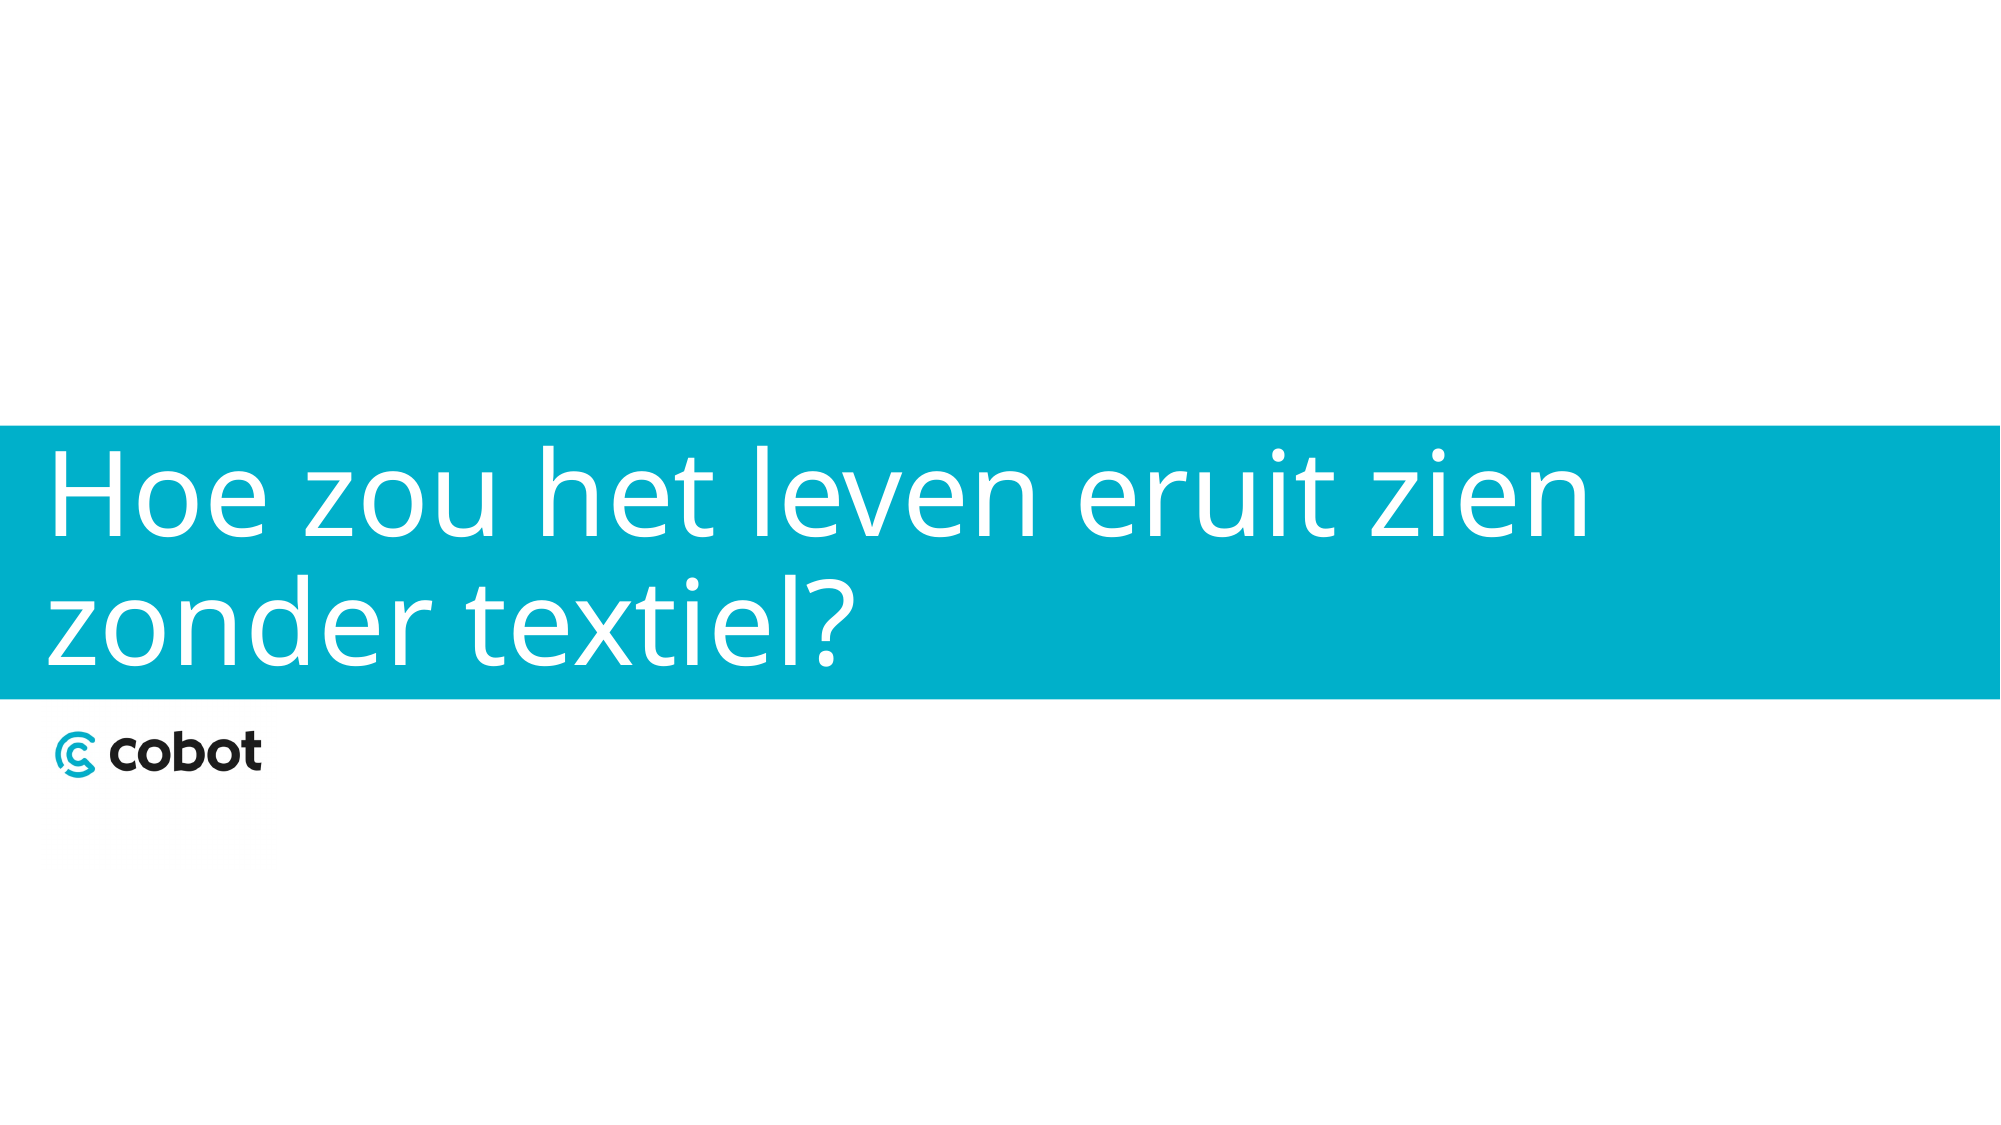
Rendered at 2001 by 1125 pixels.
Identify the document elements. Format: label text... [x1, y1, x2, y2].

picture [41, 700, 277, 870]
title Hoe zou het leven eruit zien zonder textiel? [0, 425, 2000, 700]
